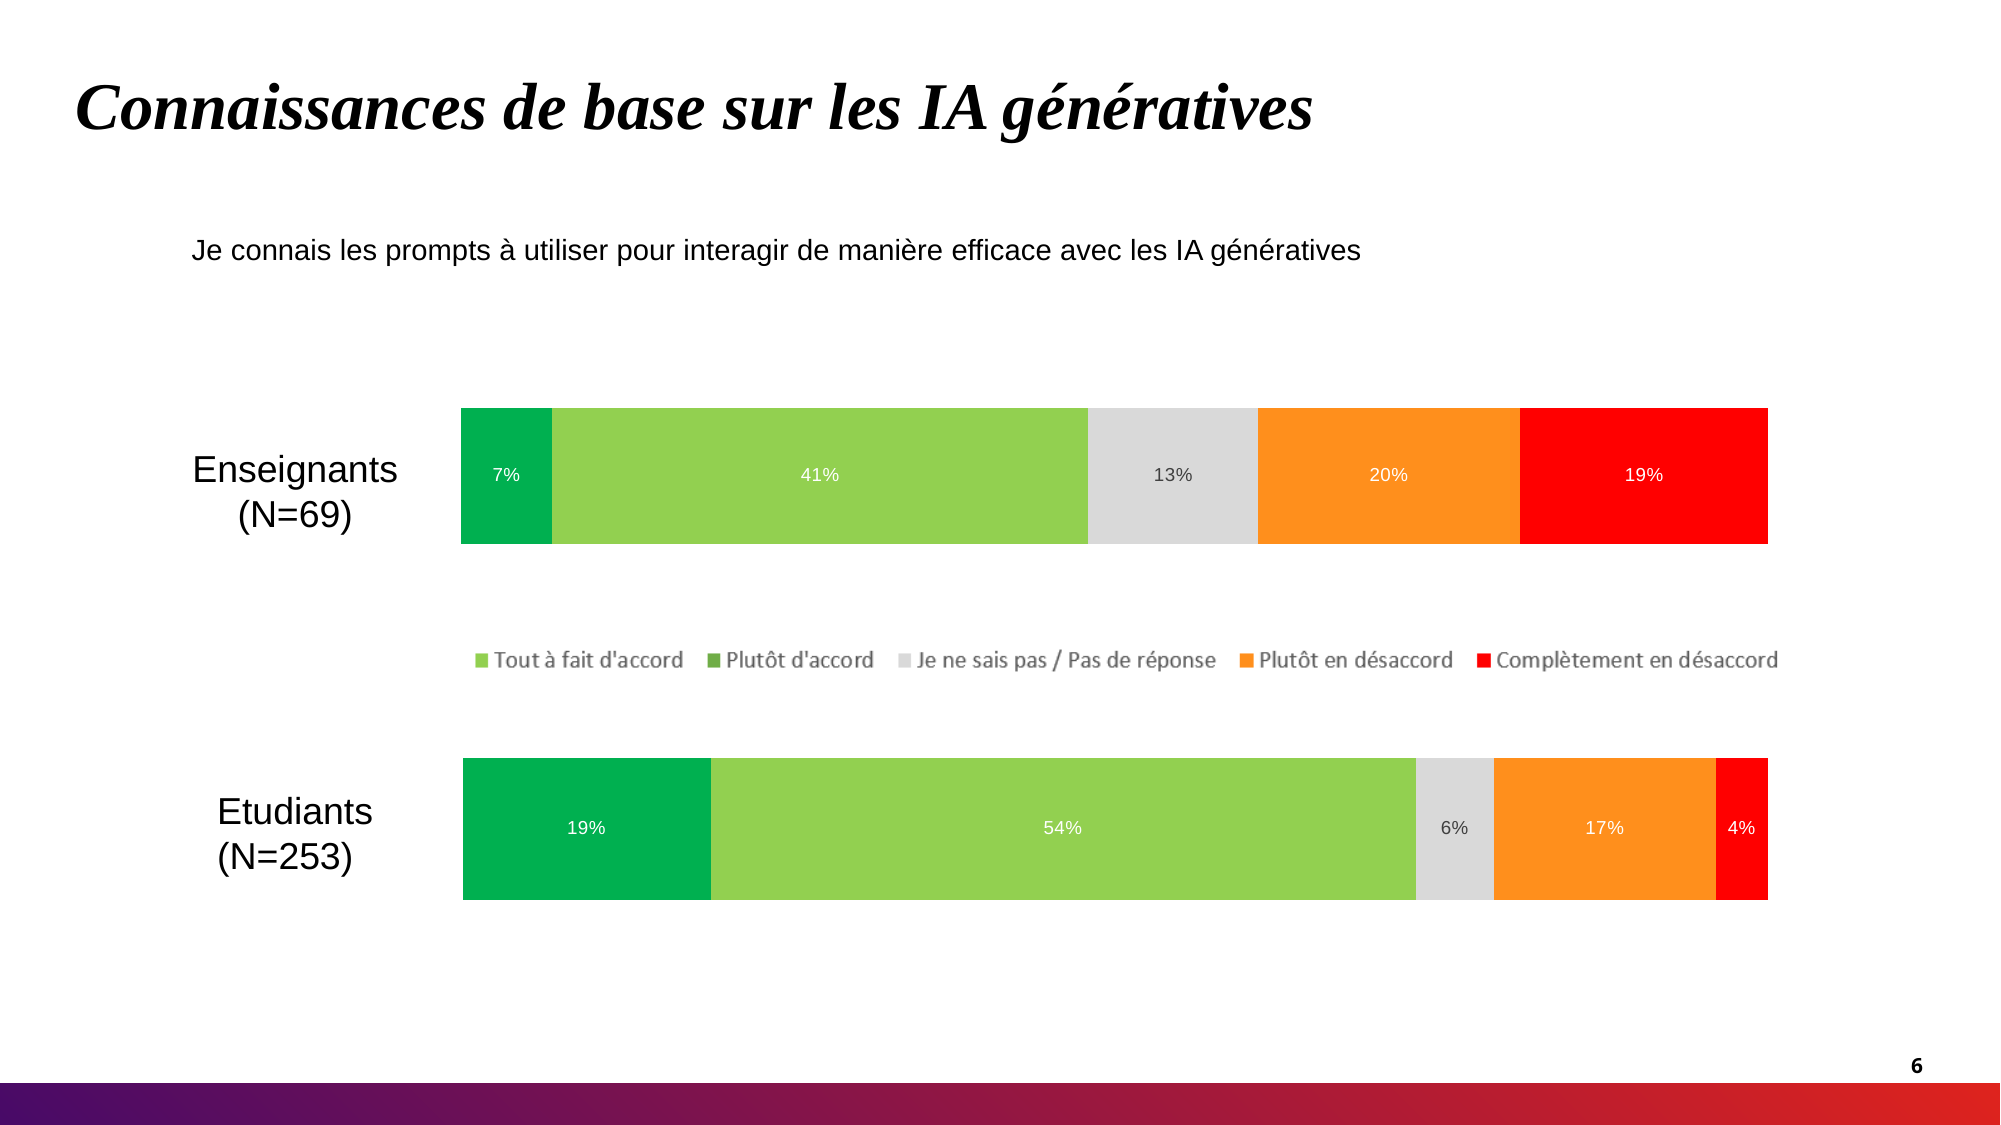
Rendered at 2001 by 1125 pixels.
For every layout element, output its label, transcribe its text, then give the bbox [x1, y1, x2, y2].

text_box Etudiants (N=253) [202, 779, 388, 885]
text_box Je connais les prompts à utiliser pour interagir de manière efficace avec les IA génératives [176, 223, 396, 274]
chart [396, 220, 2000, 1010]
slide_number 6 [1859, 1037, 1923, 1098]
title Connaissances de base sur les IA génératives [75, 71, 1923, 224]
text_box Enseignants (N=69) [177, 437, 396, 543]
